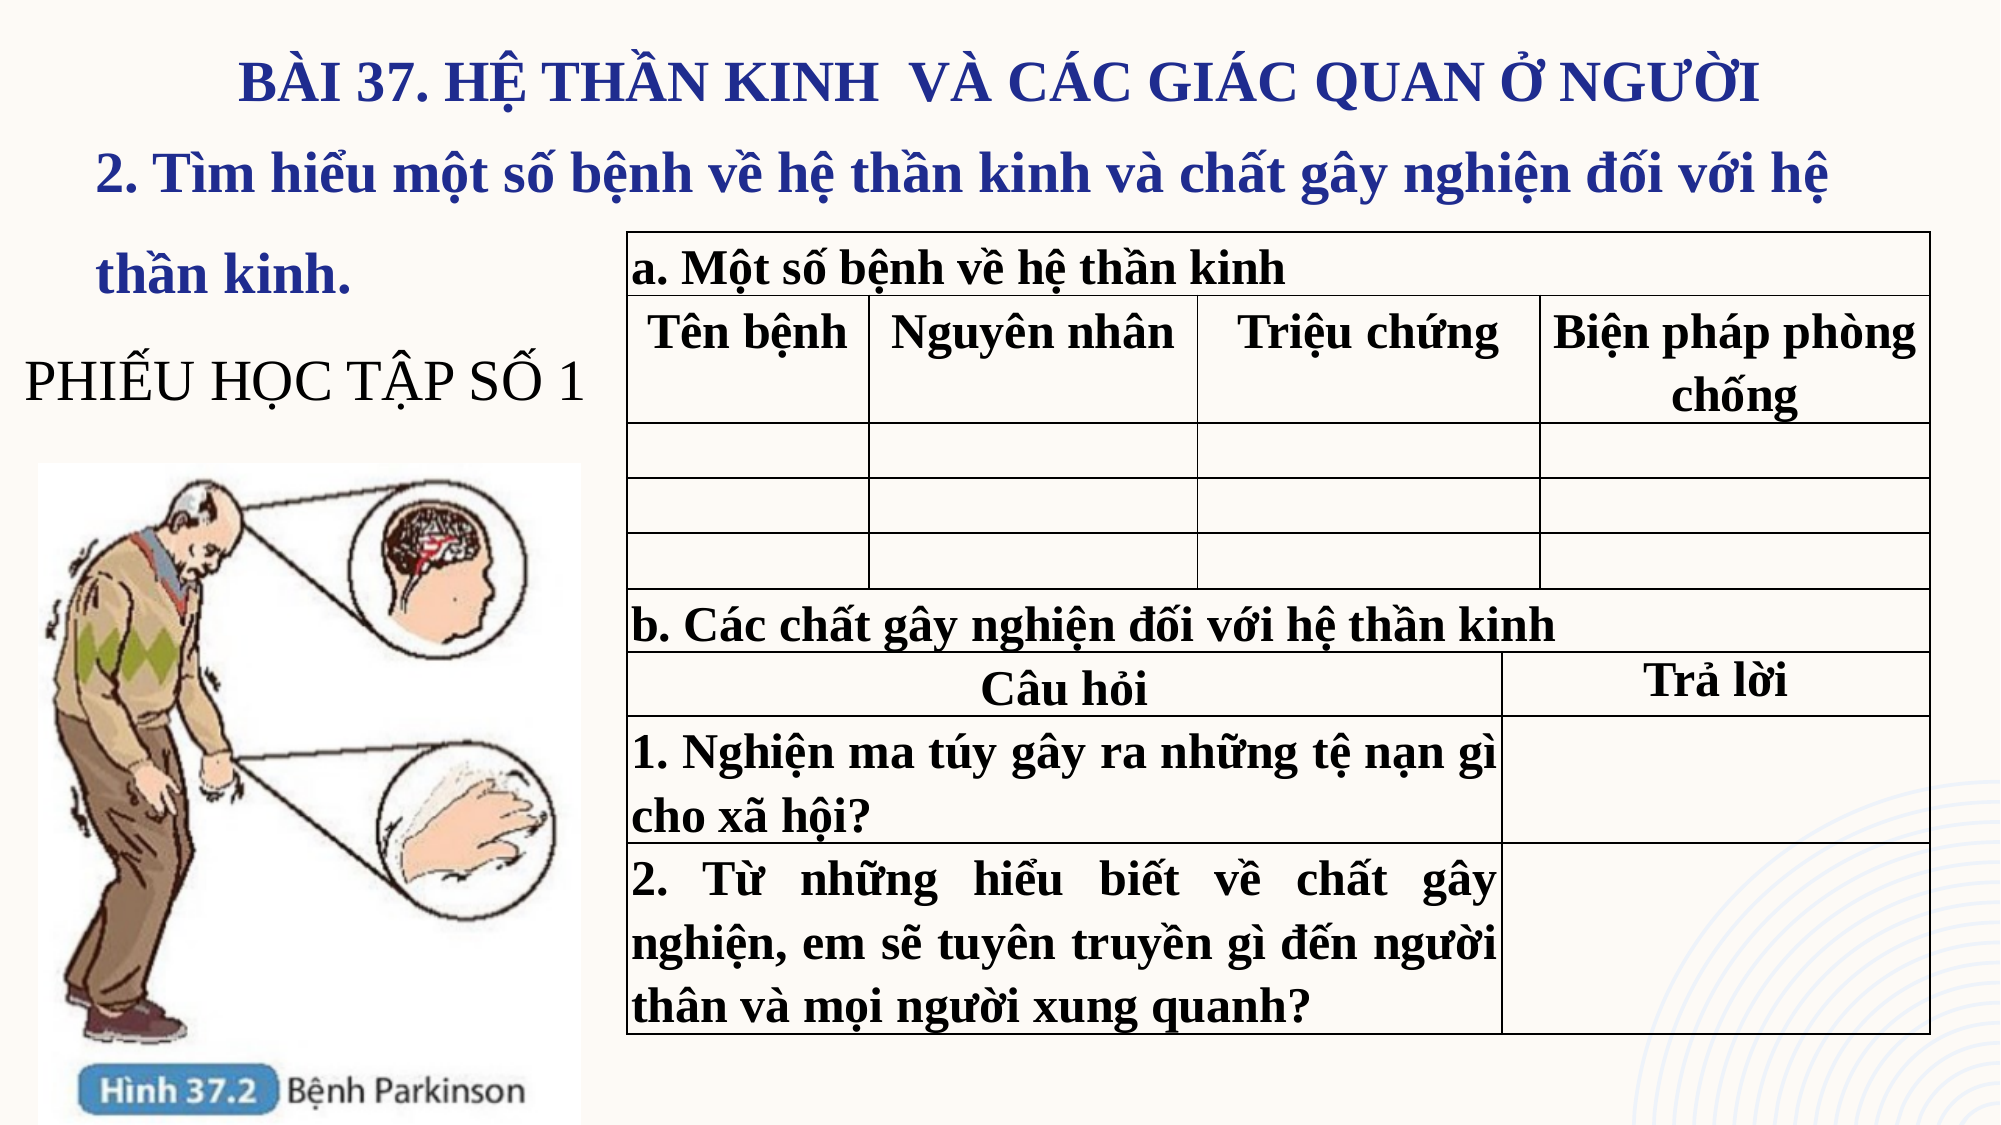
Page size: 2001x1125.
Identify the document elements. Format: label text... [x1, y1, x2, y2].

table_cell [870, 534, 1197, 588]
table_cell [1541, 534, 1929, 588]
table_cell [628, 424, 868, 477]
table_cell [870, 479, 1197, 532]
table_cell [1503, 844, 1929, 1033]
table_header a. Một số bệnh về hệ thần kinh [628, 233, 1929, 295]
table_cell b. Các chất gây nghiện đối với hệ thần kinh [628, 590, 1929, 651]
table_cell Triệu chứng [1198, 296, 1539, 422]
table_cell Trả lời [1503, 653, 1929, 715]
table_cell [1541, 424, 1929, 477]
table_cell Câu hỏi [628, 653, 1501, 715]
text_box PHIẾU HỌC TẬP SỐ 1 [9, 335, 608, 420]
table_cell Nguyên nhân [870, 296, 1197, 422]
table_cell [870, 424, 1197, 477]
table_cell [1198, 534, 1539, 588]
table_cell [1198, 479, 1539, 532]
table_cell [1541, 479, 1929, 532]
table_cell Biện pháp phòng chống [1541, 296, 1929, 422]
table_cell [628, 534, 868, 588]
table_cell [1503, 717, 1929, 842]
table_cell 2. Từ những hiểu biết về chất gây nghiện, em sẽ tuyên truyền gì đến người thân và mọi người xung quanh? [628, 844, 1501, 1033]
table_cell 1. Nghiện ma túy gây ra những tệ nạn gì cho xã hội? [628, 717, 1501, 842]
picture [38, 463, 581, 1125]
table_cell Tên bệnh [628, 296, 868, 422]
table_cell [628, 479, 868, 532]
table_cell [1198, 424, 1539, 477]
